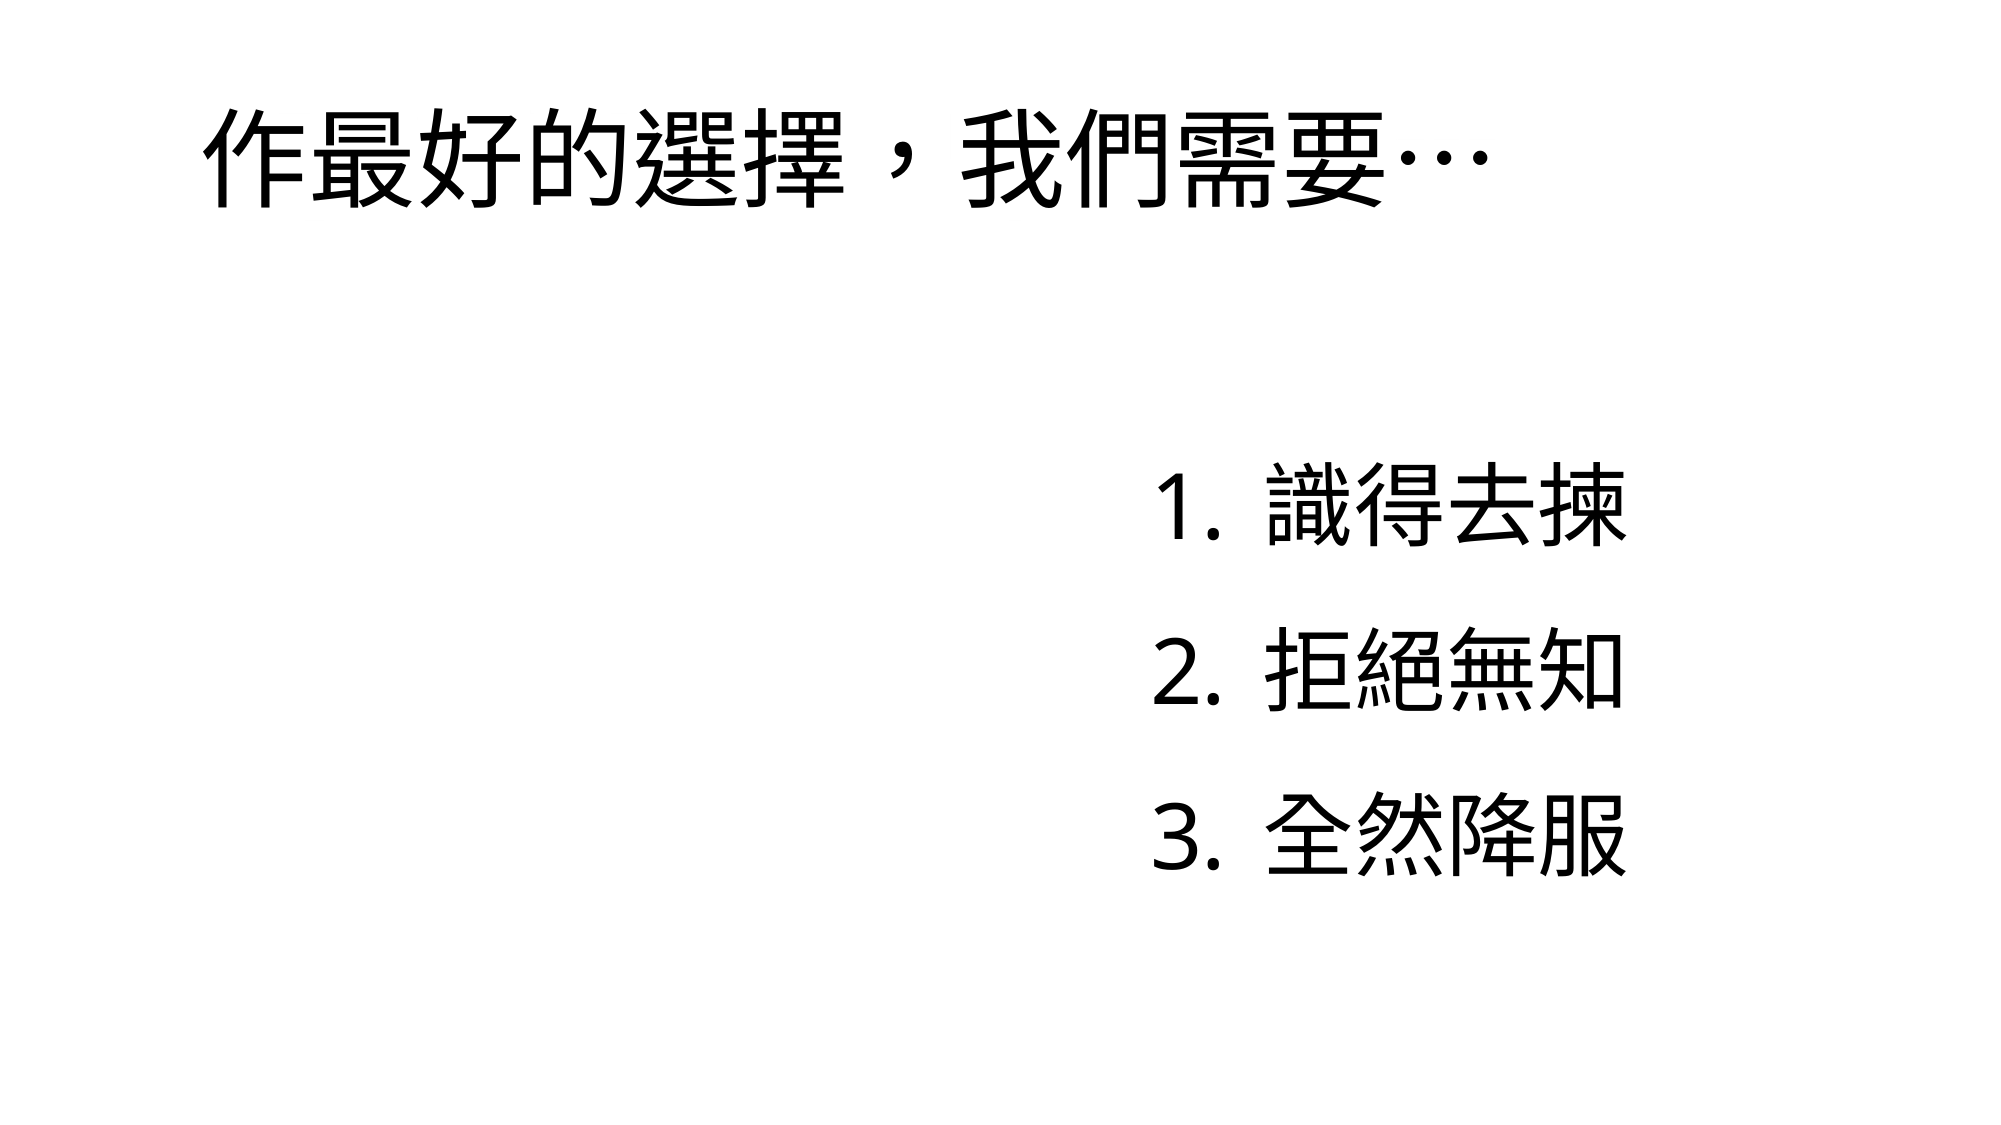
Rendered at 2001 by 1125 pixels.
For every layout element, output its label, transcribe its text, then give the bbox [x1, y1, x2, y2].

text_box 作最好的選擇，我們需要… [184, 83, 1975, 229]
text_box 識得去揀 拒絕無知 全然降服 [1135, 385, 1839, 895]
